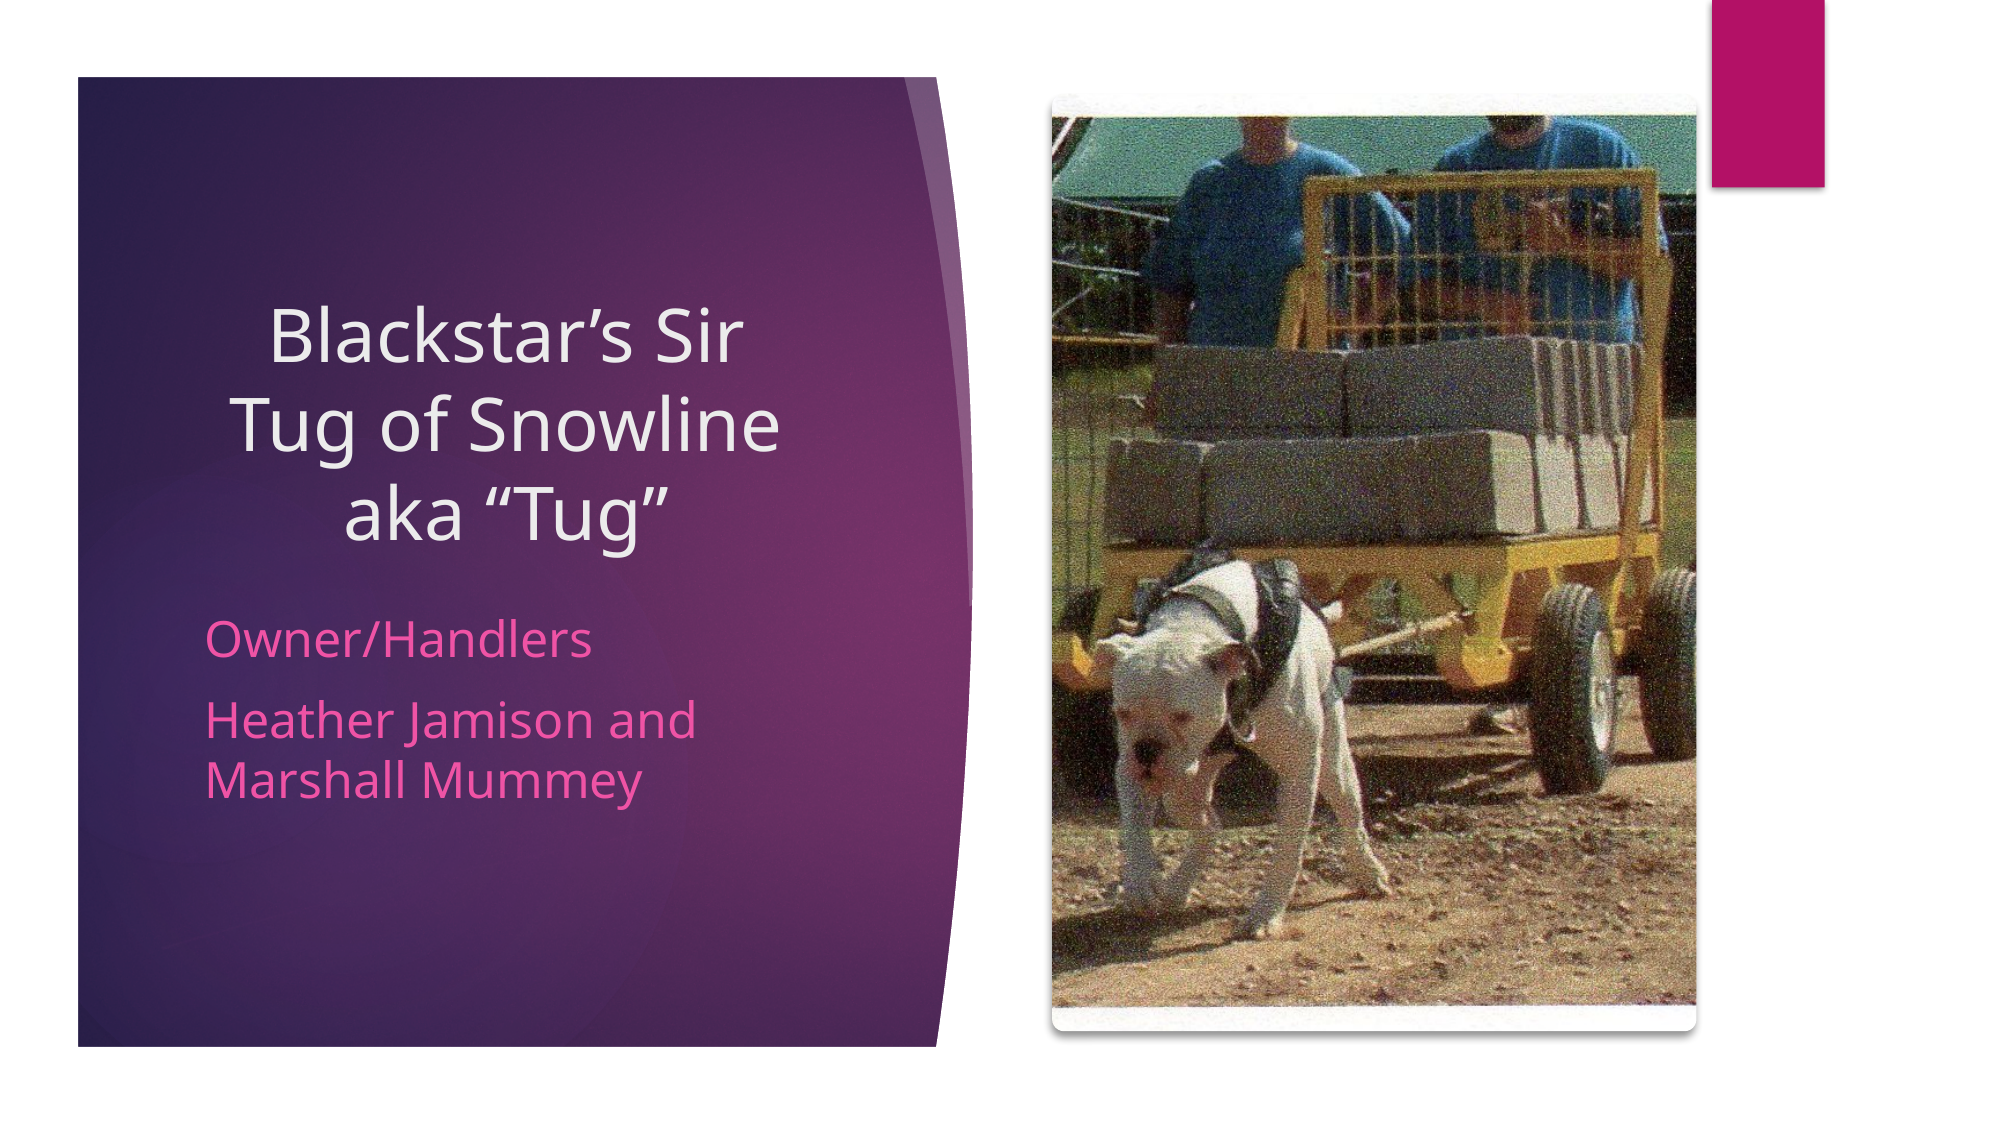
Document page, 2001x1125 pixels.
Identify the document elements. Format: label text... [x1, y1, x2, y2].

title Blackstar’s Sir Tug of Snowline aka “Tug” [189, 277, 824, 563]
list Owner/Handlers Heather Jamison and Marshall Mummey [189, 600, 823, 825]
picture [1051, 93, 1697, 1032]
